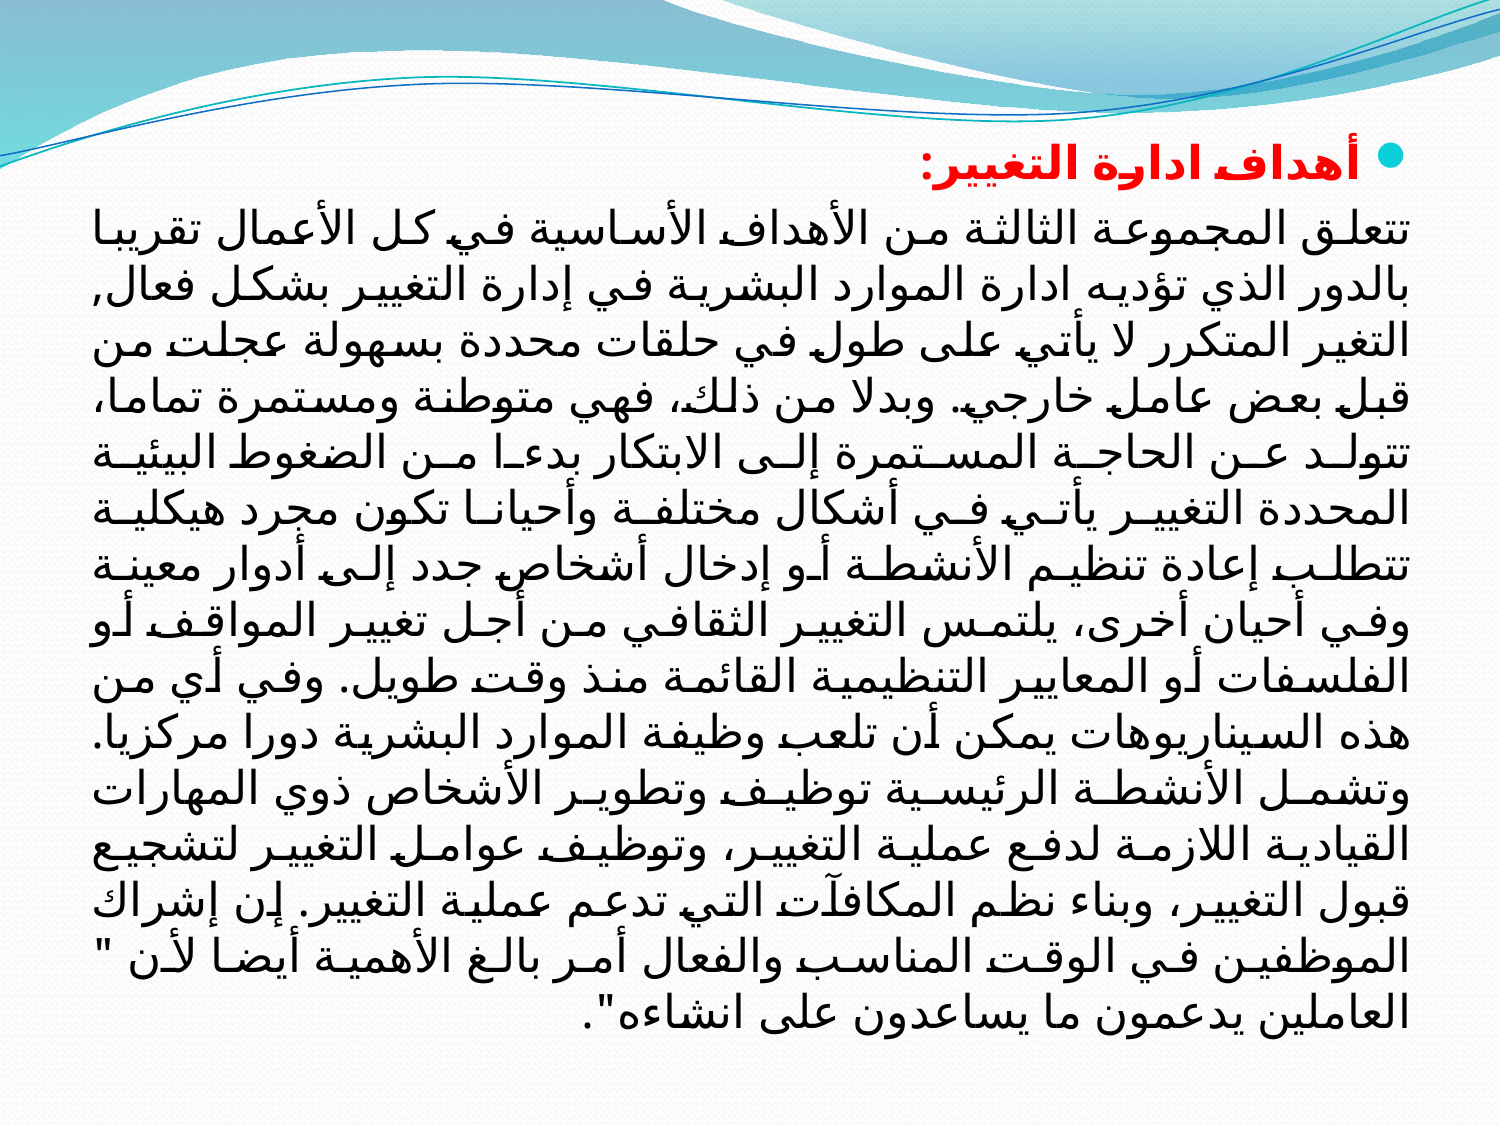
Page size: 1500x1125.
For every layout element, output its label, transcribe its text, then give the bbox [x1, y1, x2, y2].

list أهداف ادارة التغيير: تتعلق المجموعة الثالثة من الأهداف الأساسية في كل الأعمال تقريبا بالدور الذي تؤديه ادارة الموارد البشرية في إدارة التغيير بشكل فعال, التغير المتكرر لا يأتي على طول في حلقات محددة بسهولة عجلت من قبل بعض عامل خارجي. وبدلا من ذلك، فهي متوطنة ومستمرة تماما، تتولد عن الحاجة المستمرة إلى الابتكار بدءا من الضغوط البيئية المحددة التغيير يأتي في أشكال مختلفة وأحيانا تكون مجرد هيكلية تتطلب إعادة تنظيم الأنشطة أو إدخال أشخاص جدد إلى أدوار معينة وفي أحيان أخرى، يلتمس التغيير الثقافي من أجل تغيير المواقف أو الفلسفات أو المعايير التنظيمية القائمة منذ وقت طويل. وفي أي من هذه السيناريوهات يمكن أن تلعب وظيفة الموارد البشرية دورا مركزيا. وتشمل الأنشطة الرئيسية توظيف وتطوير الأشخاص ذوي المهارات القيادية اللازمة لدفع عملية التغيير، وتوظيف عوامل التغيير لتشجيع قبول التغيير، وبناء نظم المكافآت التي تدعم عملية التغيير. إن إشراك الموظفين في الوقت المناسب والفعال أمر بالغ الأهمية أيضا لأن " العاملين يدعمون ما يساعدون على انشاءه". [76, 125, 1427, 1059]
